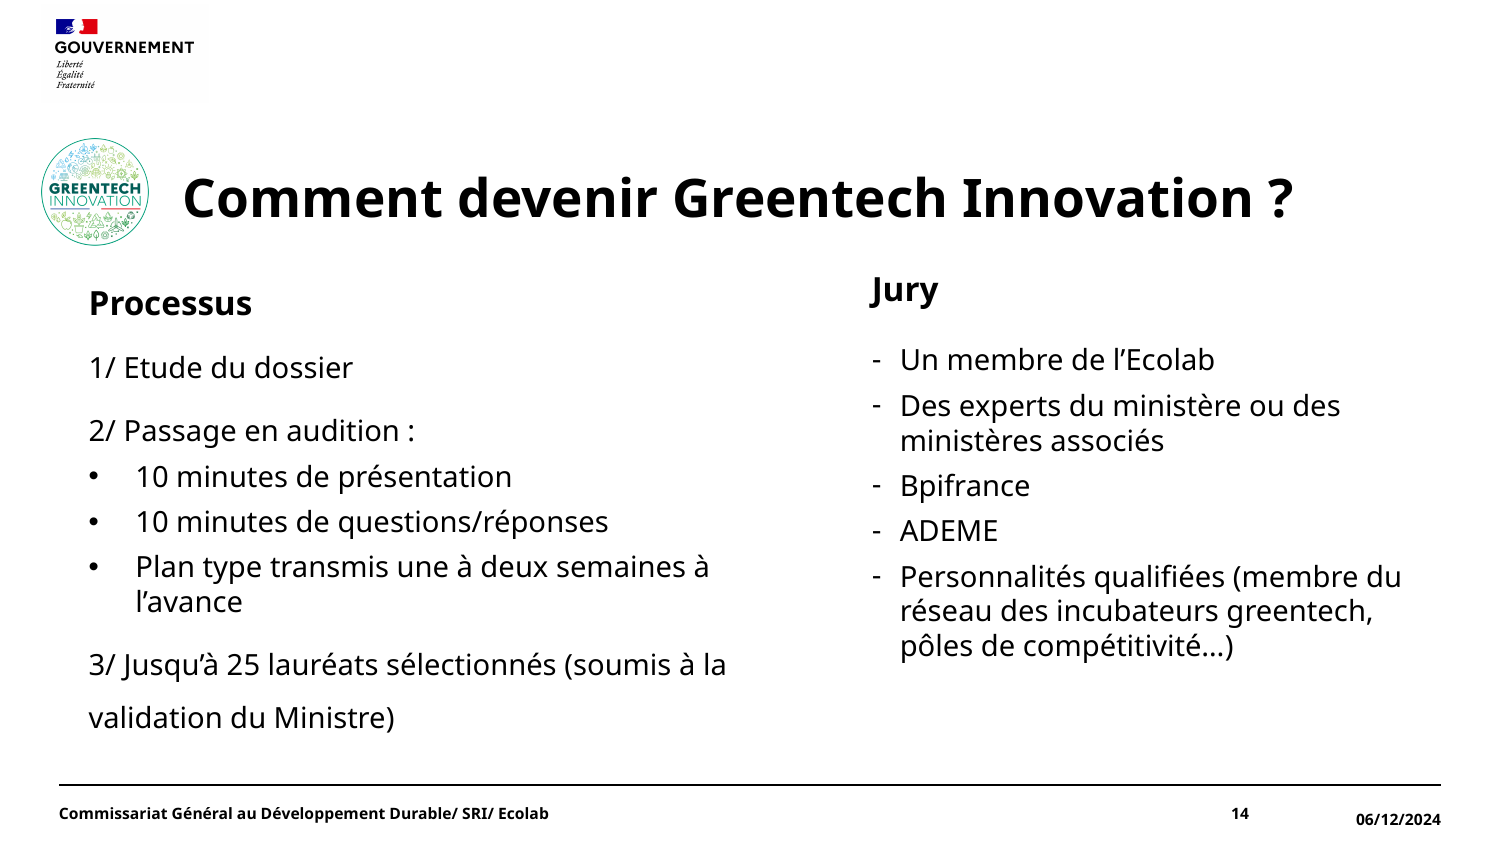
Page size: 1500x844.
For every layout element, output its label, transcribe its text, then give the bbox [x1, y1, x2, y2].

list Jury Un membre de l’Ecolab Des experts du ministère ou des ministères associés Bpifrance ADEME Personnalités qualifiées (membre du réseau des incubateurs greentech, pôles de compétitivité…) [871, 268, 1405, 741]
picture [41, 3, 210, 104]
slide_number 14 [1027, 784, 1249, 844]
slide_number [1249, 789, 1441, 844]
title Comment devenir Greentech Innovation ? [183, 171, 1500, 290]
list Processus 1/ Etude du dossier 2/ Passage en audition : 10 minutes de présentation 10 minutes de questions/réponses Plan type transmis une à deux semaines à l’avance 3/ Jusqu’à 25 lauréats sélectionnés (soumis à la validation du Ministre) [88, 262, 798, 741]
picture [41, 138, 149, 246]
footer Commissariat Général au Développement Durable/ SRI/ Ecolab [59, 784, 1027, 844]
